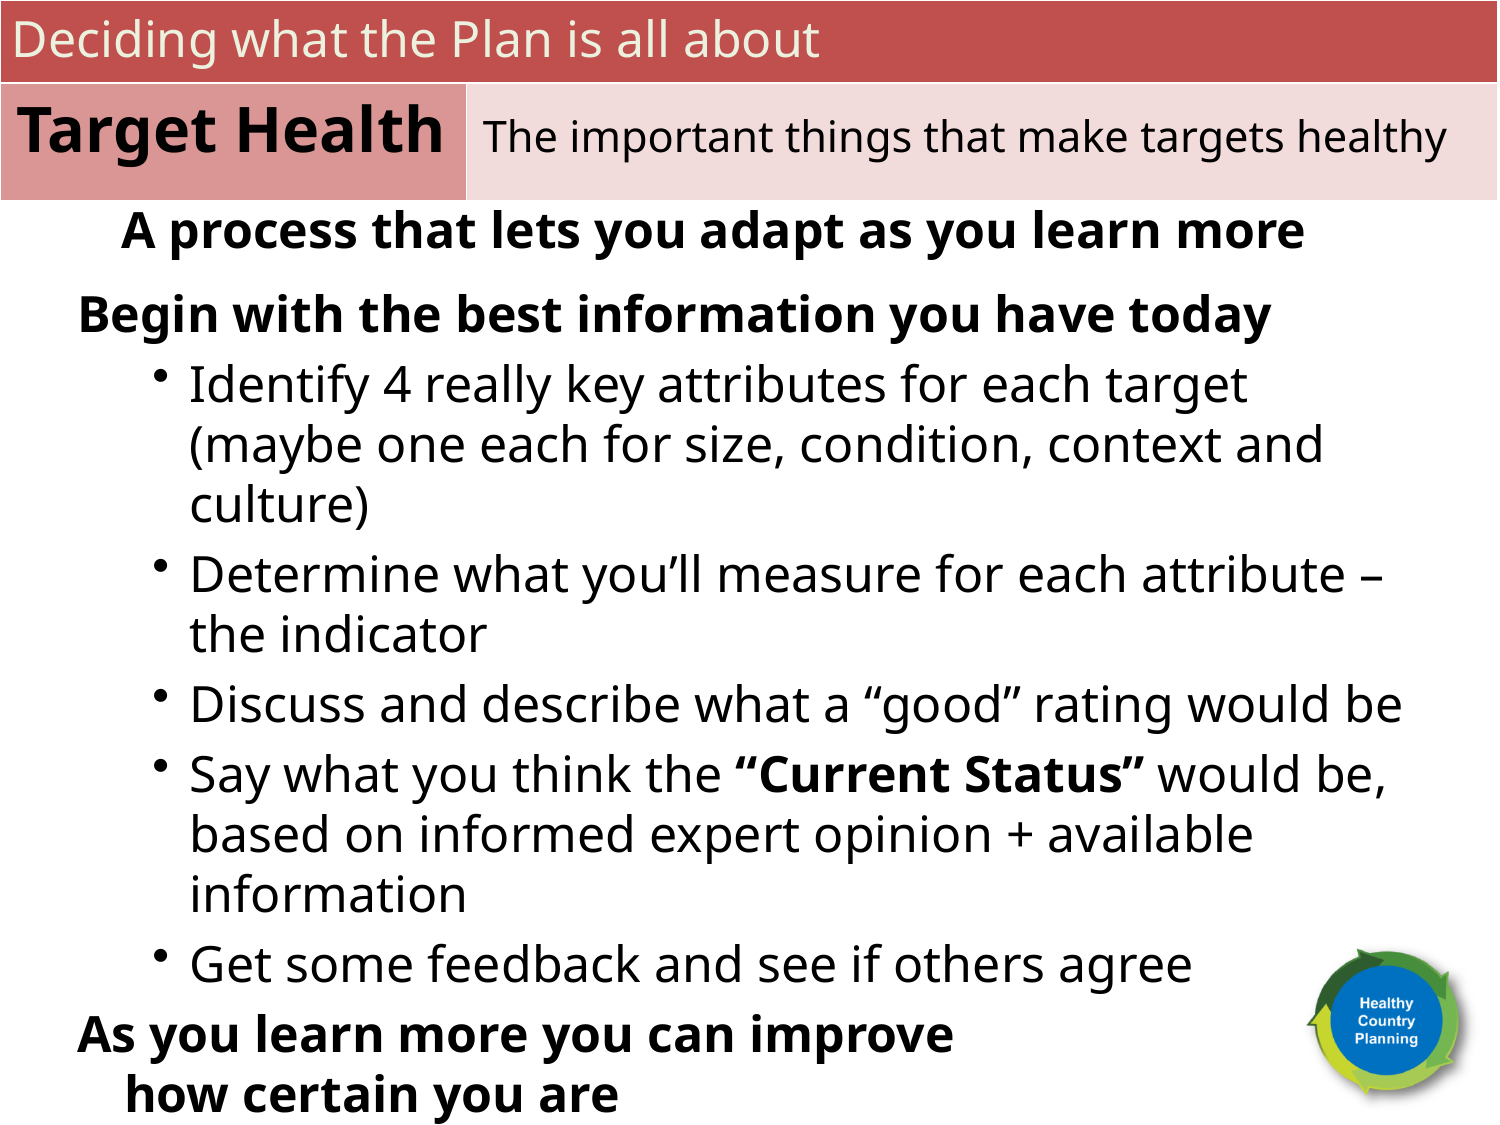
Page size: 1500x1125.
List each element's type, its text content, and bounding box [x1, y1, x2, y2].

list Target Health [0, 82, 463, 189]
list Deciding what the Plan is all about [0, 0, 1494, 76]
list A process that lets you adapt as you learn more [80, 191, 1500, 271]
list The important things that make targets healthy [467, 82, 1500, 189]
text_box Begin with the best information you have today Identify 4 really key attributes for each target (maybe one each for size, condition, context and culture) Determine what you’ll measure for each attribute – the indicator Discuss and describe what a “good” rating would be Say what you think the “Current Status” would be, based on informed expert opinion + available information Get some feedback and see if others agree As you learn more you can improve how certain you are [0, 274, 1443, 975]
picture [1287, 937, 1498, 1125]
